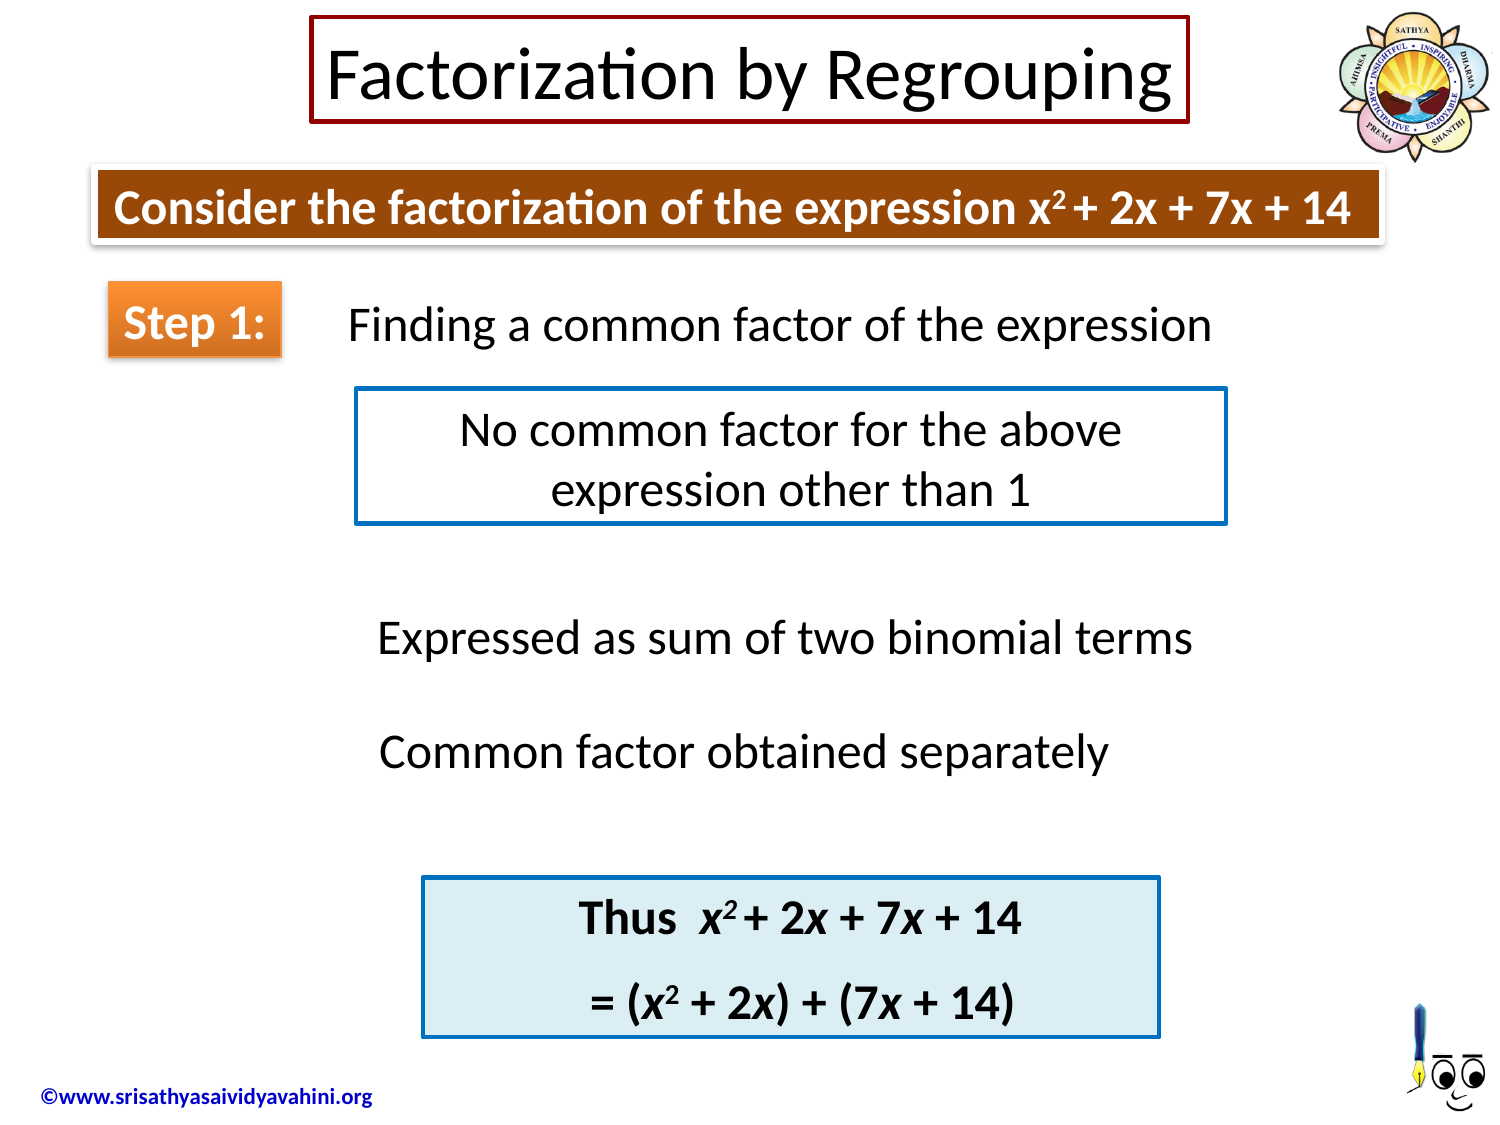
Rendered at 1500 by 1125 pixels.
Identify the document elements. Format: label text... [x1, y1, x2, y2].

text_box Step 1: [108, 281, 282, 358]
text_box Factorization by Regrouping [311, 16, 1189, 122]
text_box Consider the factorization of the expression x2 + 2x + 7x + 14 [91, 164, 1385, 245]
text_box Finding a common factor of the expression [333, 284, 1241, 360]
picture [1350, 974, 1500, 1125]
picture [1333, 8, 1493, 163]
text_box Expressed as sum of two binomial terms [362, 597, 1211, 673]
text_box No common factor for the above expression other than 1 [355, 388, 1227, 524]
text_box Thus x2 + 2x + 7x + 14 = (x2 + 2x) + (7x + 14) [422, 877, 1160, 1038]
text_box Common factor obtained separately [364, 711, 1136, 787]
